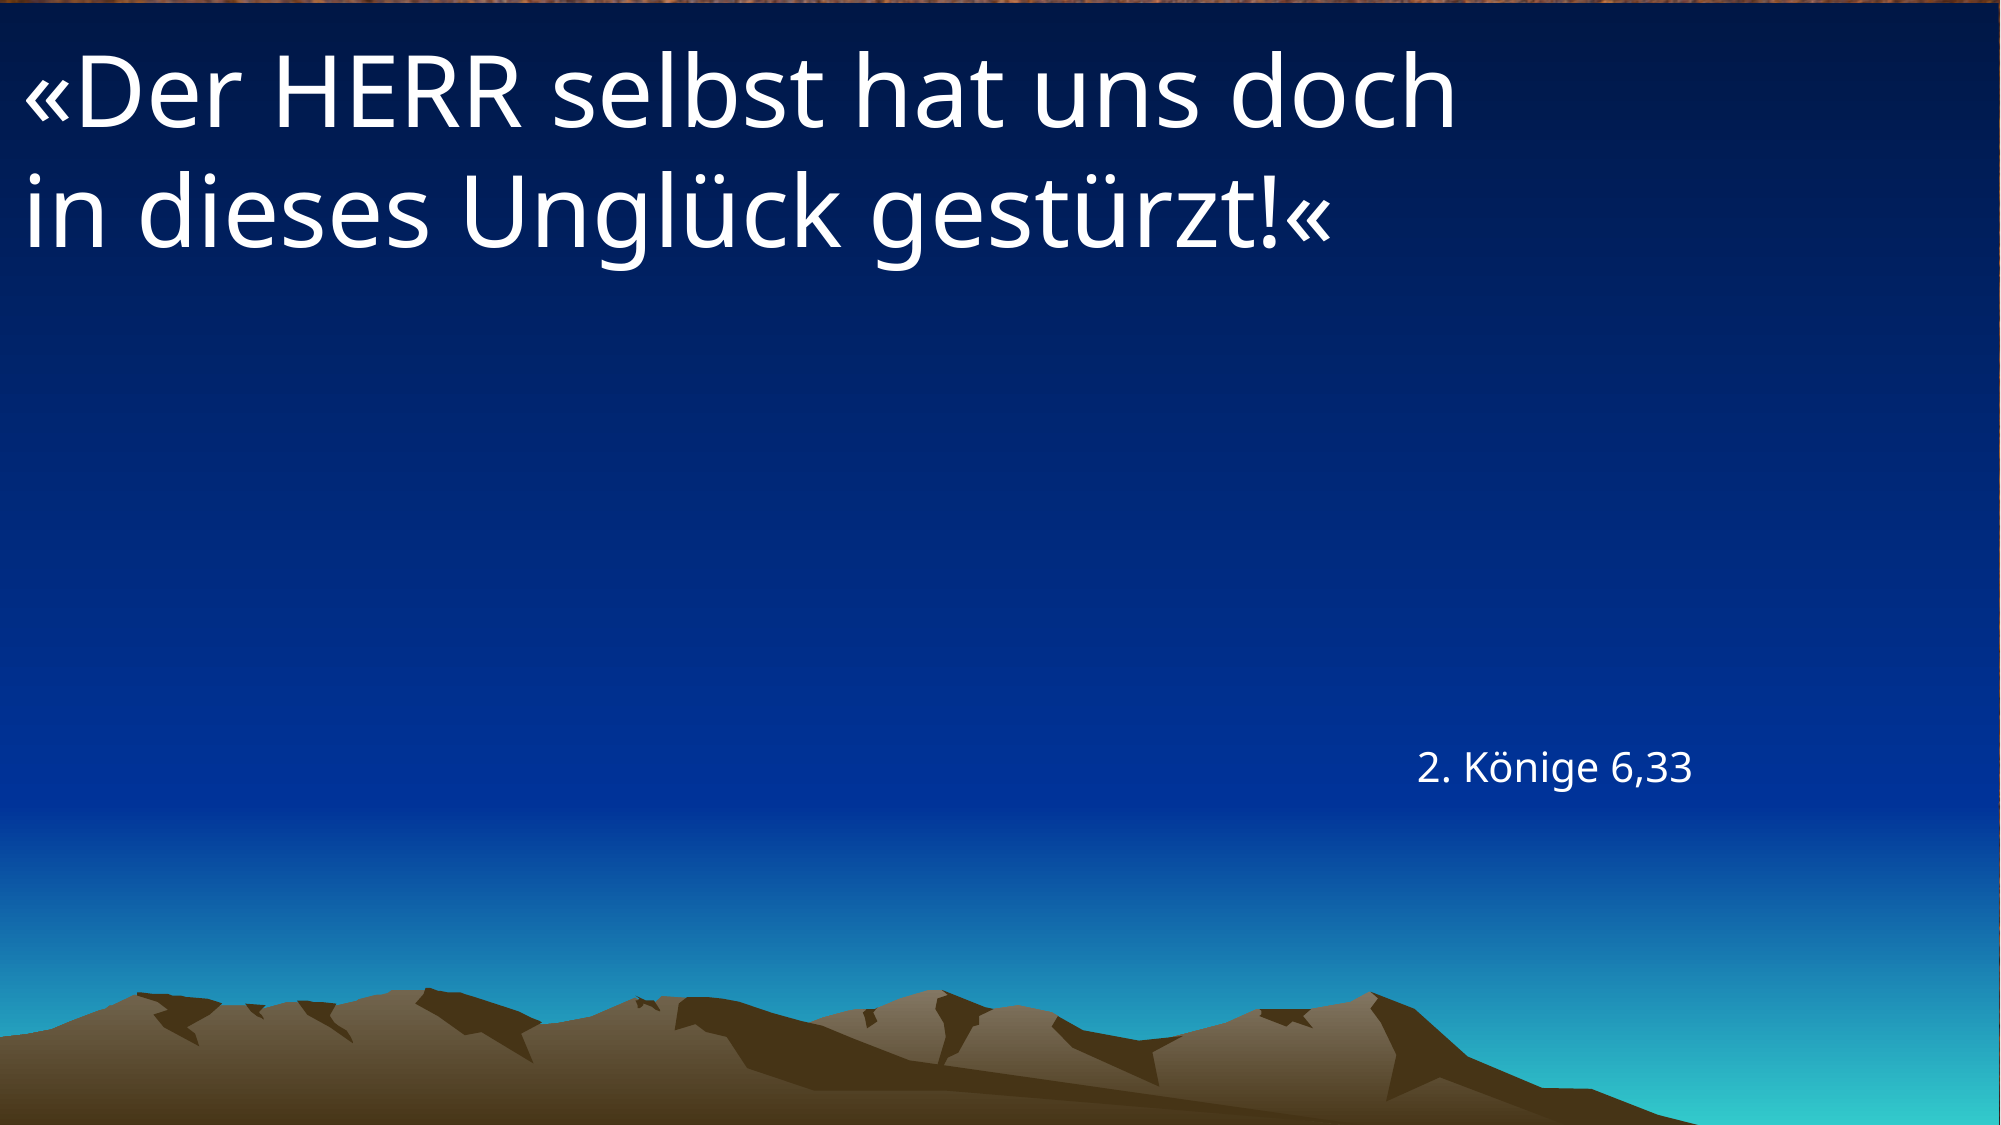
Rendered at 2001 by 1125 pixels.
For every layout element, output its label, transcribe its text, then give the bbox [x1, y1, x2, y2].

subtitle 2. Könige 6,33 [1023, 733, 1709, 1125]
title «Der HERR selbst hat uns doch in dieses Unglück gestürzt!« [7, 20, 1579, 276]
picture [0, 0, 2001, 1125]
